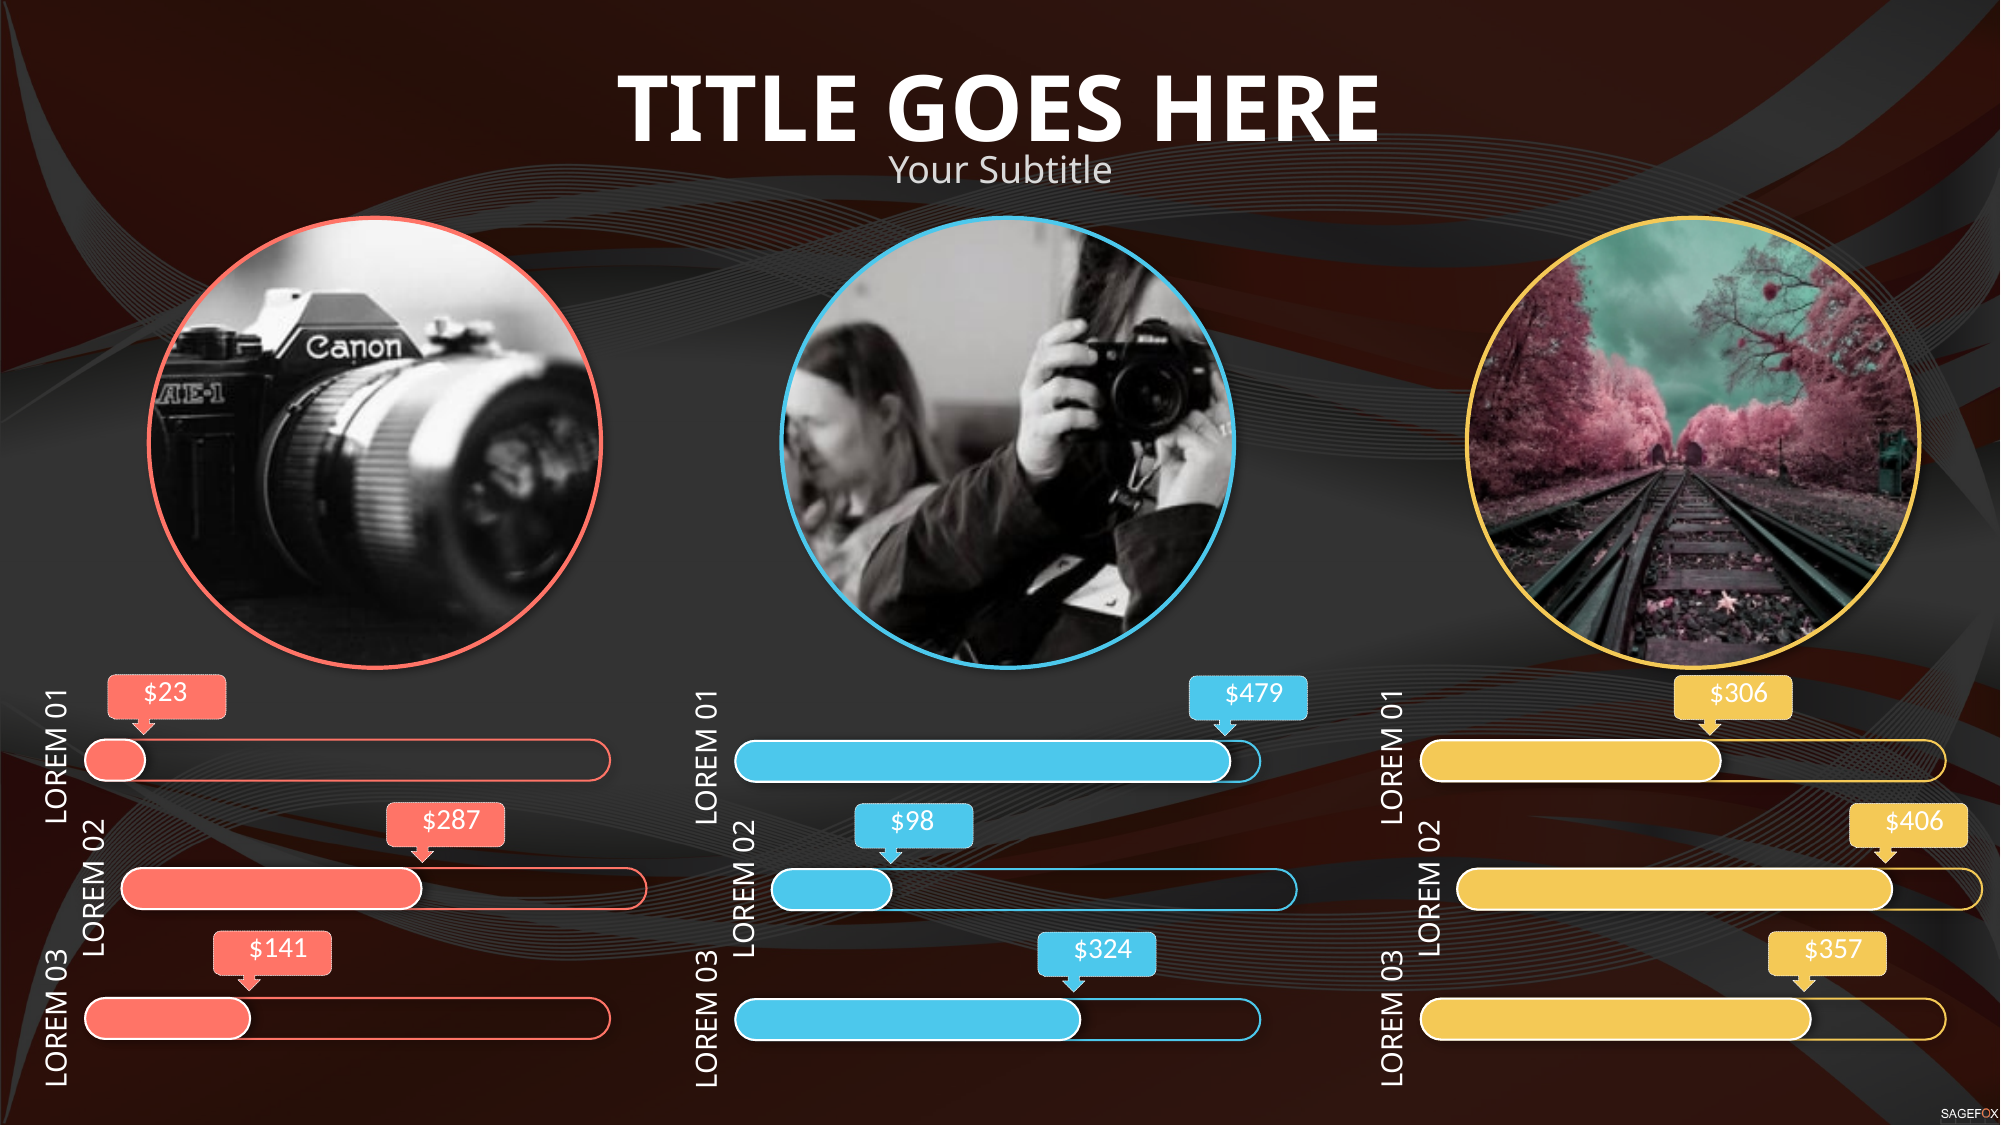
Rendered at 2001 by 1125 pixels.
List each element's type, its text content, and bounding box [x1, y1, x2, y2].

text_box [854, 794, 988, 864]
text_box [107, 665, 241, 735]
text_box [213, 921, 346, 991]
text_box [1456, 867, 1894, 911]
text_box [1722, 739, 1947, 783]
text_box [120, 867, 423, 911]
text_box LOREM 01 [29, 665, 80, 846]
text_box LOREM 03 [680, 929, 730, 1110]
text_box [1674, 665, 1807, 736]
text_box [143, 738, 612, 782]
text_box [386, 792, 519, 863]
text_box LOREM 02 [67, 798, 118, 979]
text_box [1419, 997, 1812, 1041]
text_box [423, 867, 648, 911]
text_box [734, 739, 1232, 783]
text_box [1189, 666, 1322, 736]
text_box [1849, 793, 1982, 864]
text_box [84, 738, 147, 782]
text_box [250, 996, 612, 1040]
picture [0, 0, 2001, 1125]
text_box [1768, 921, 1901, 992]
text_box LOREM 01 [680, 666, 730, 847]
text_box LOREM 01 [1365, 666, 1416, 847]
text_box LOREM 03 [1365, 929, 1416, 1110]
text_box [548, 42, 1452, 199]
text_box [1894, 867, 1984, 911]
text_box LOREM 03 [30, 928, 80, 1109]
text_box [1081, 998, 1262, 1042]
text_box [1233, 739, 1262, 783]
text_box [84, 996, 252, 1040]
text_box LOREM 02 [1403, 799, 1453, 980]
text_box [770, 868, 893, 912]
text_box [890, 868, 1298, 912]
text_box [1811, 997, 1947, 1041]
text_box [1419, 739, 1722, 783]
text_box LOREM 02 [717, 799, 768, 980]
text_box [734, 998, 1082, 1042]
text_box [1037, 922, 1171, 993]
